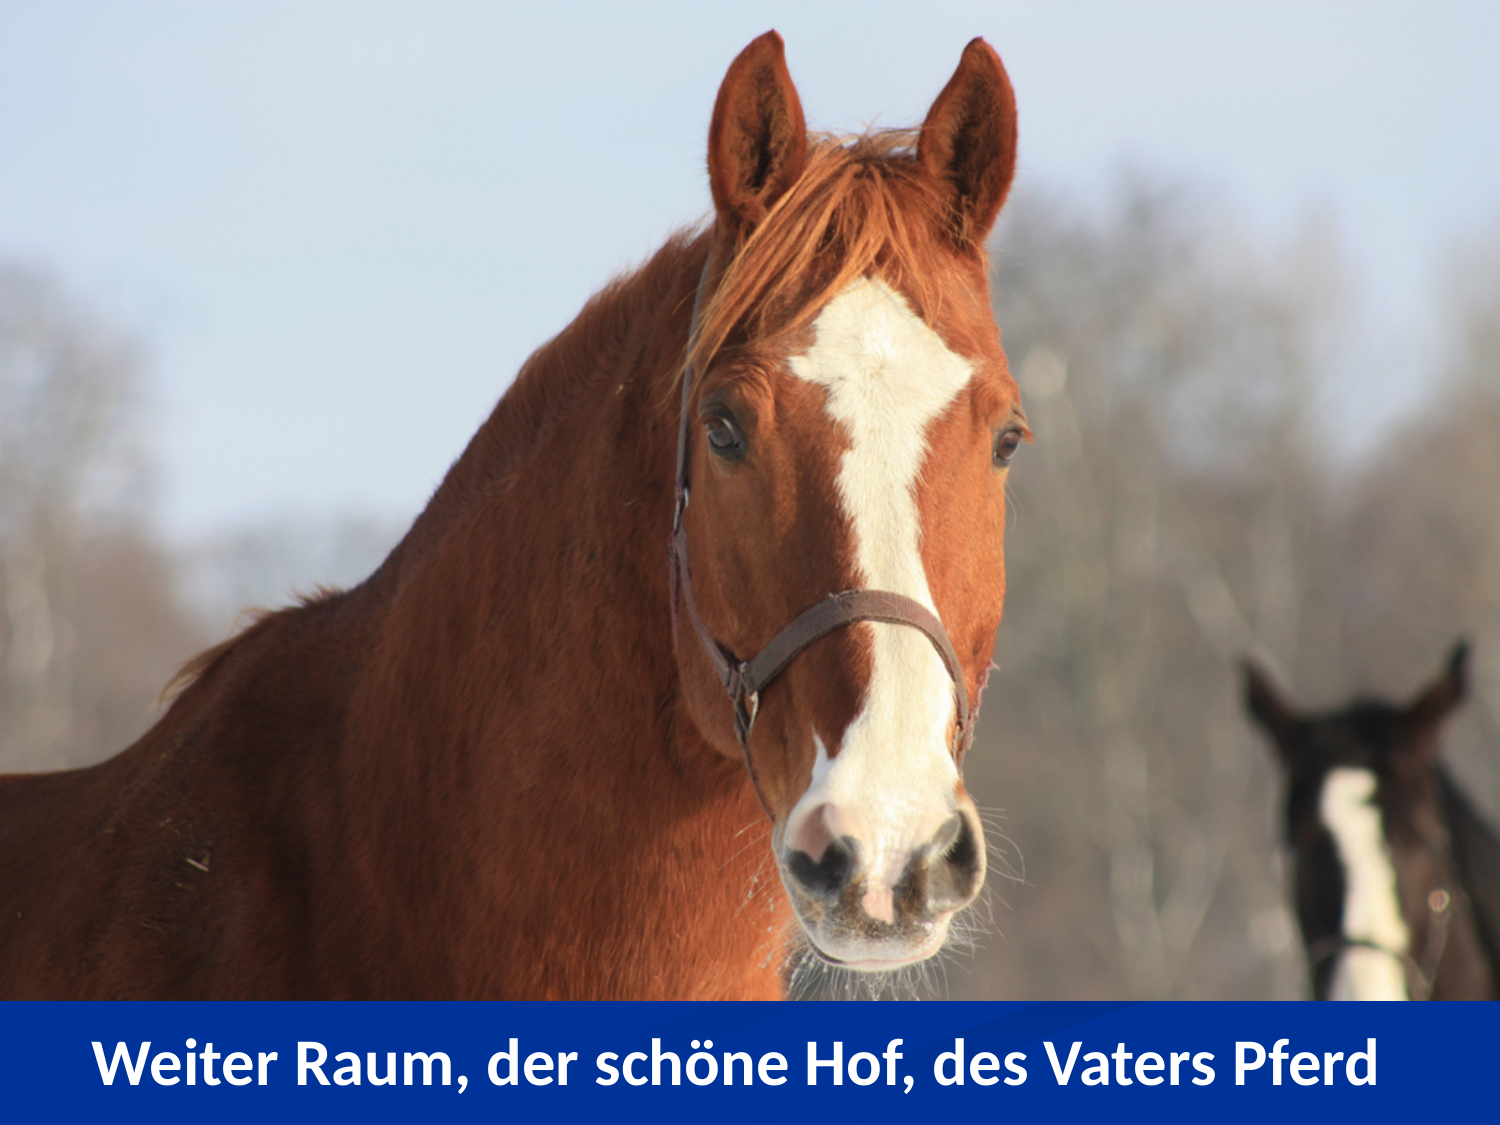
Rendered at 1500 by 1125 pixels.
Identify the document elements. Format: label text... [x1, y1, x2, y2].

picture [0, 0, 1500, 1001]
text_box Weiter Raum, der schöne Hof, des Vaters Pferd [76, 1011, 1471, 1107]
